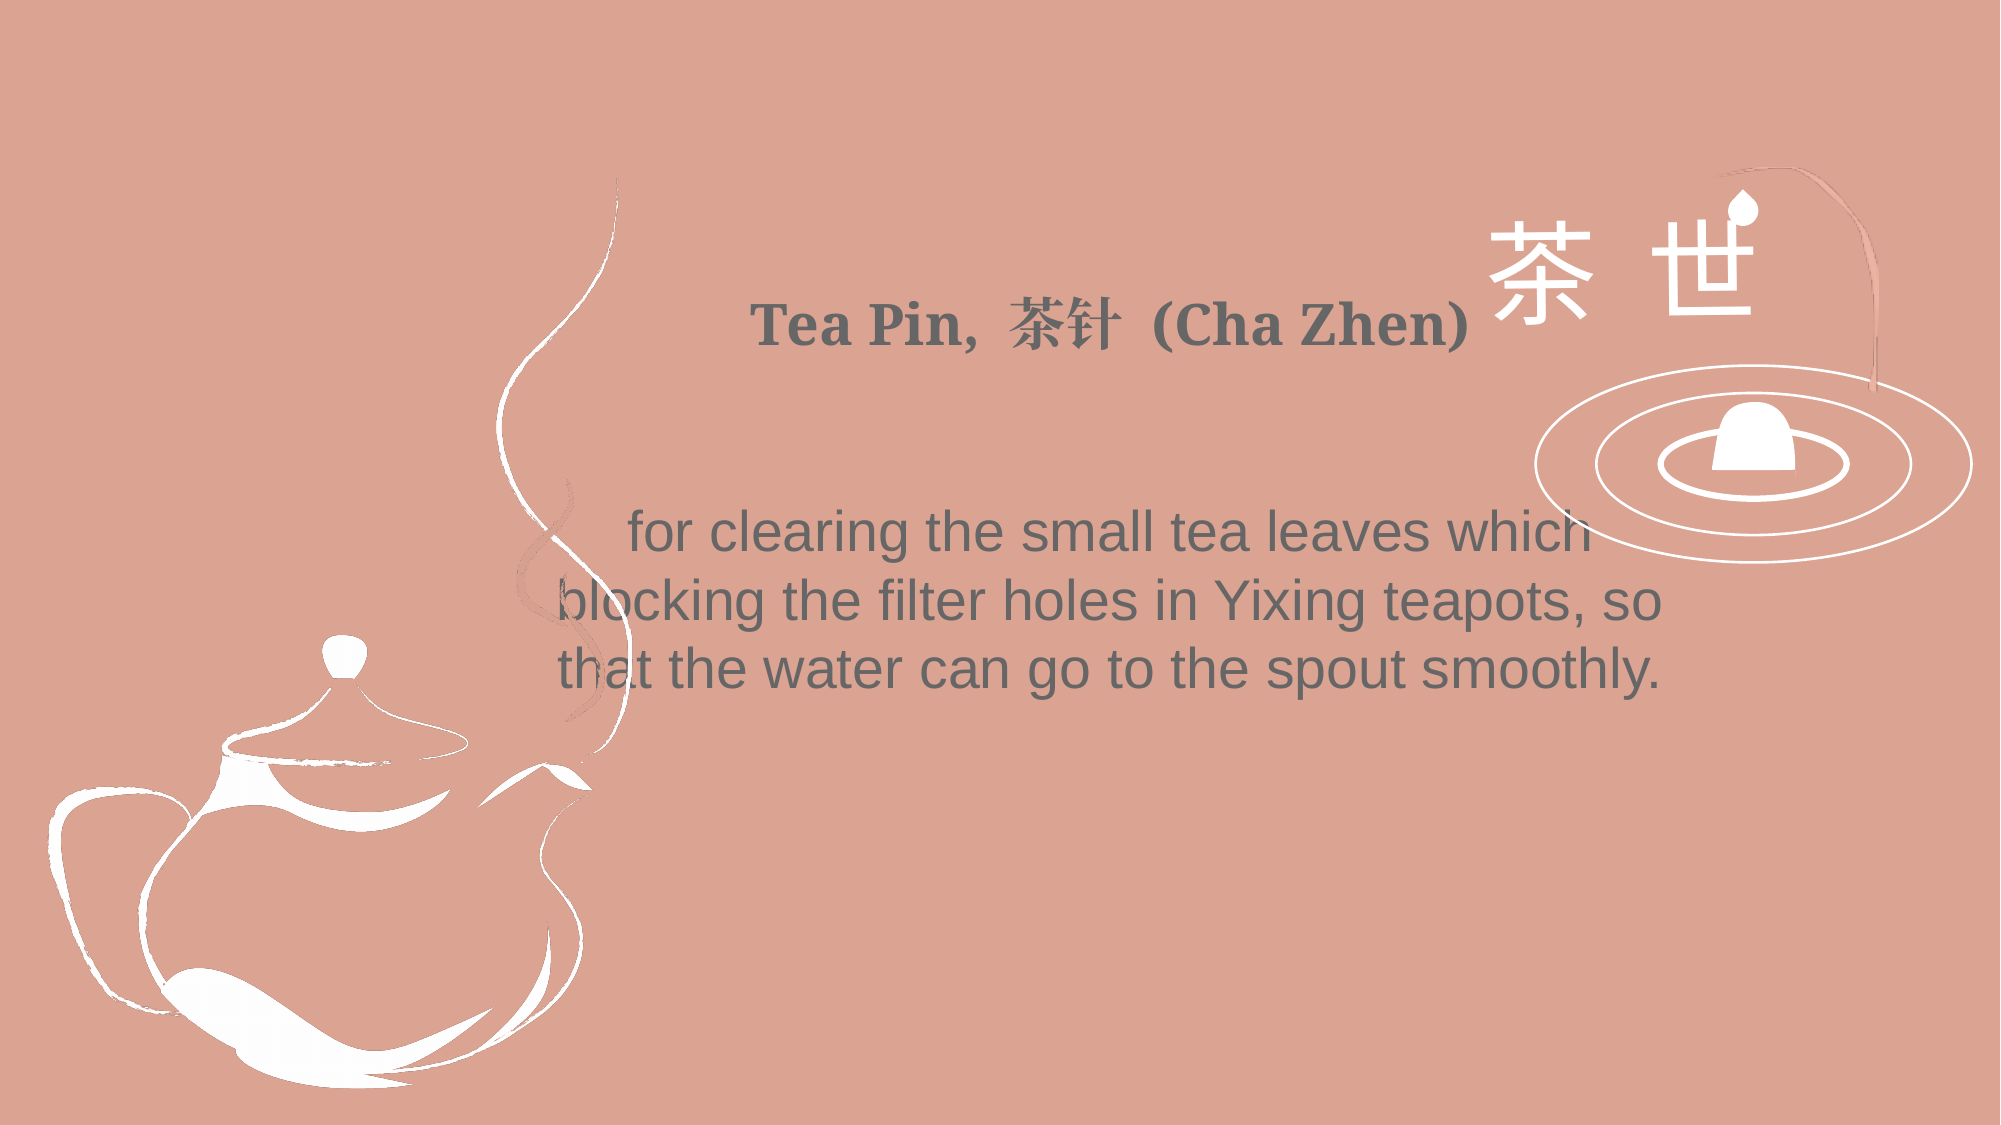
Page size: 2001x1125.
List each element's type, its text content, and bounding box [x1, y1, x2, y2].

text_box [1660, 431, 1847, 499]
text_box [1535, 367, 1972, 563]
text_box [1596, 394, 1912, 536]
text_box Tea Pin, 茶针 (Cha Zhen) for clearing the small tea leaves which blocking the filter holes in Yixing teapots, so that the water can go to the spout smoothly. [633, 280, 1685, 708]
picture [47, 172, 633, 1089]
text_box [1712, 401, 1796, 478]
text_box 茶 世 [1476, 193, 1711, 346]
picture [1711, 166, 1879, 394]
